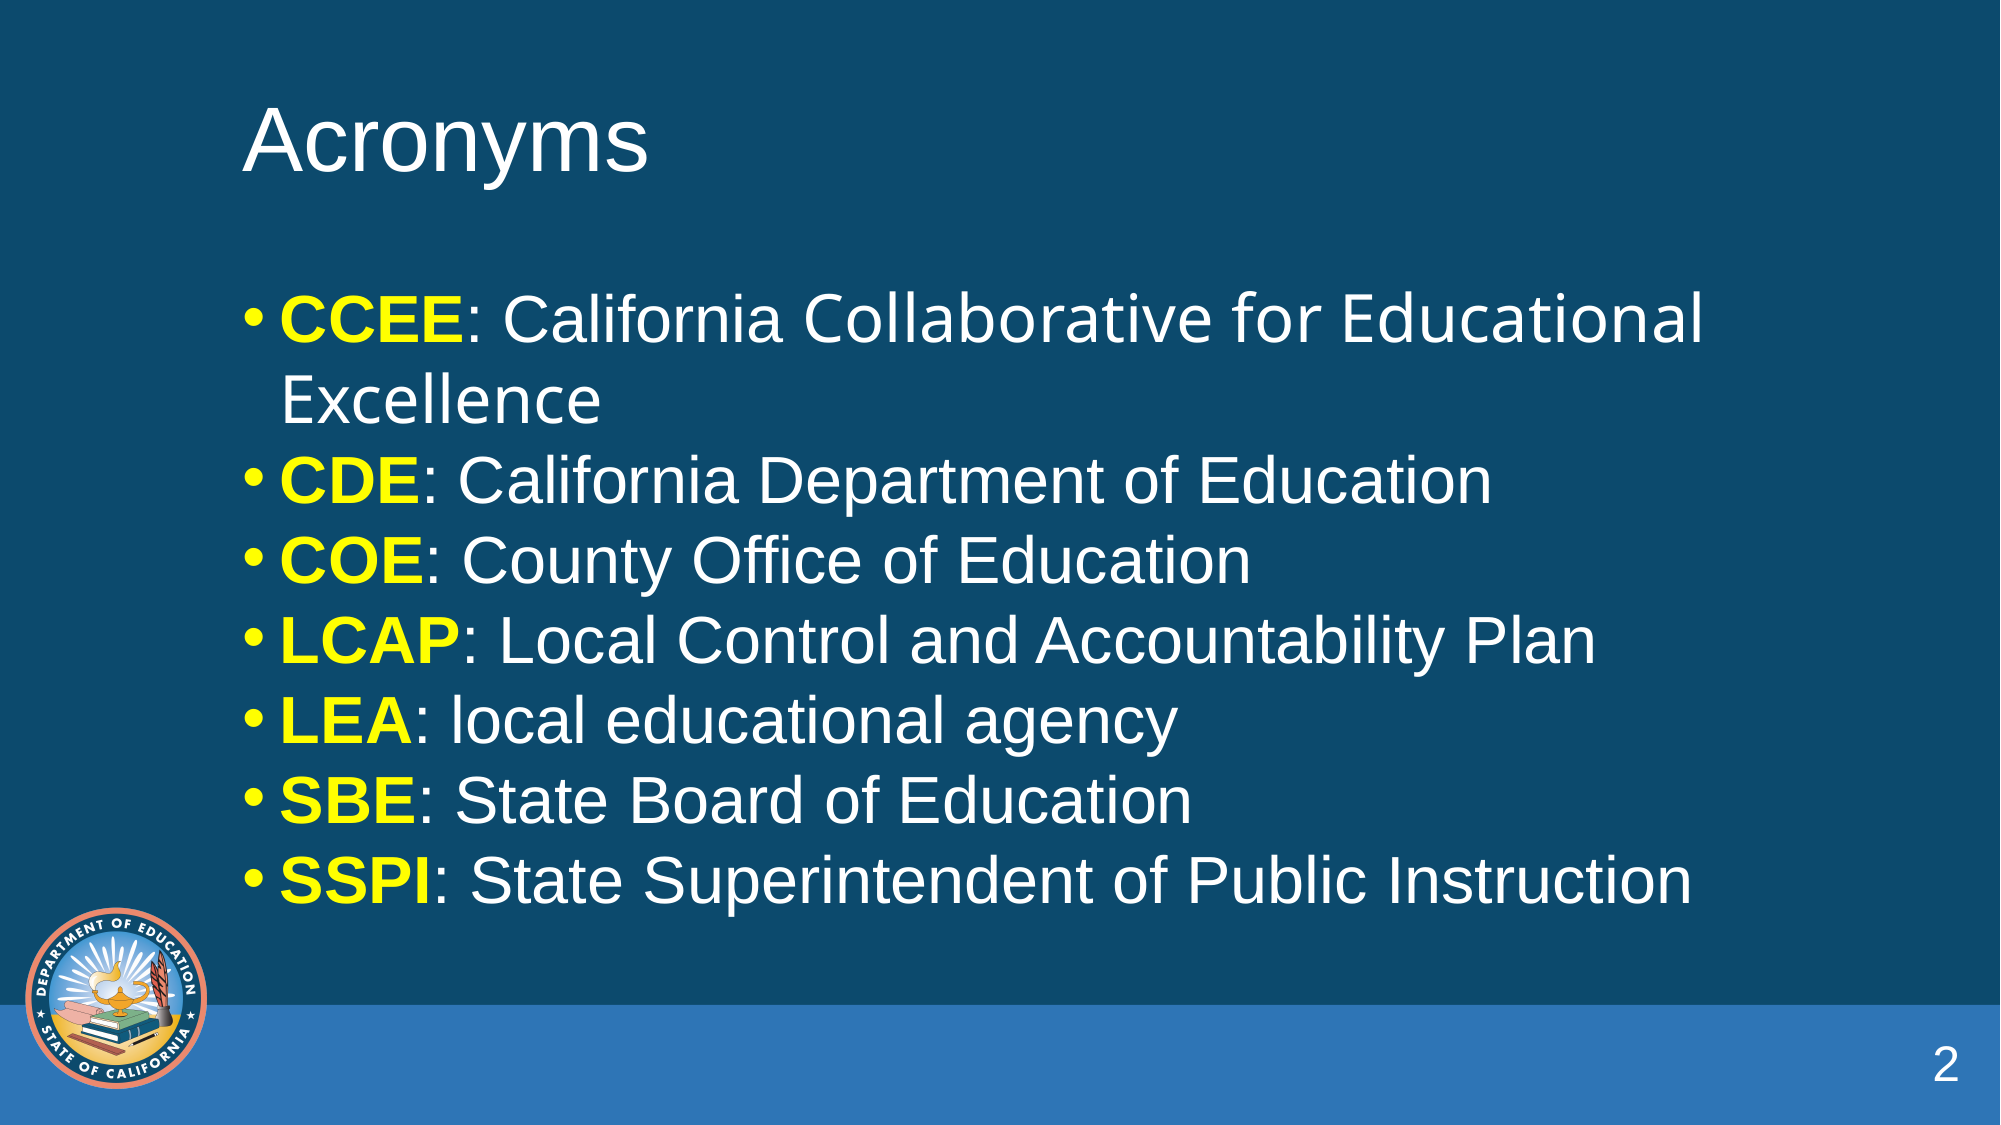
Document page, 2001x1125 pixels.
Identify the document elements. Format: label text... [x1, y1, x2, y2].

title Acronyms [227, 33, 1945, 251]
slide_number 2 [1524, 1031, 1975, 1092]
picture [24, 905, 209, 1092]
list CCEE: California Collaborative for Educational Excellence CDE: California Department of Education COE: County Office of Education LCAP: Local Control and Accountability Plan LEA: local educational agency SBE: State Board of Education SSPI: State Superintendent of Public Instruction [227, 268, 1945, 994]
